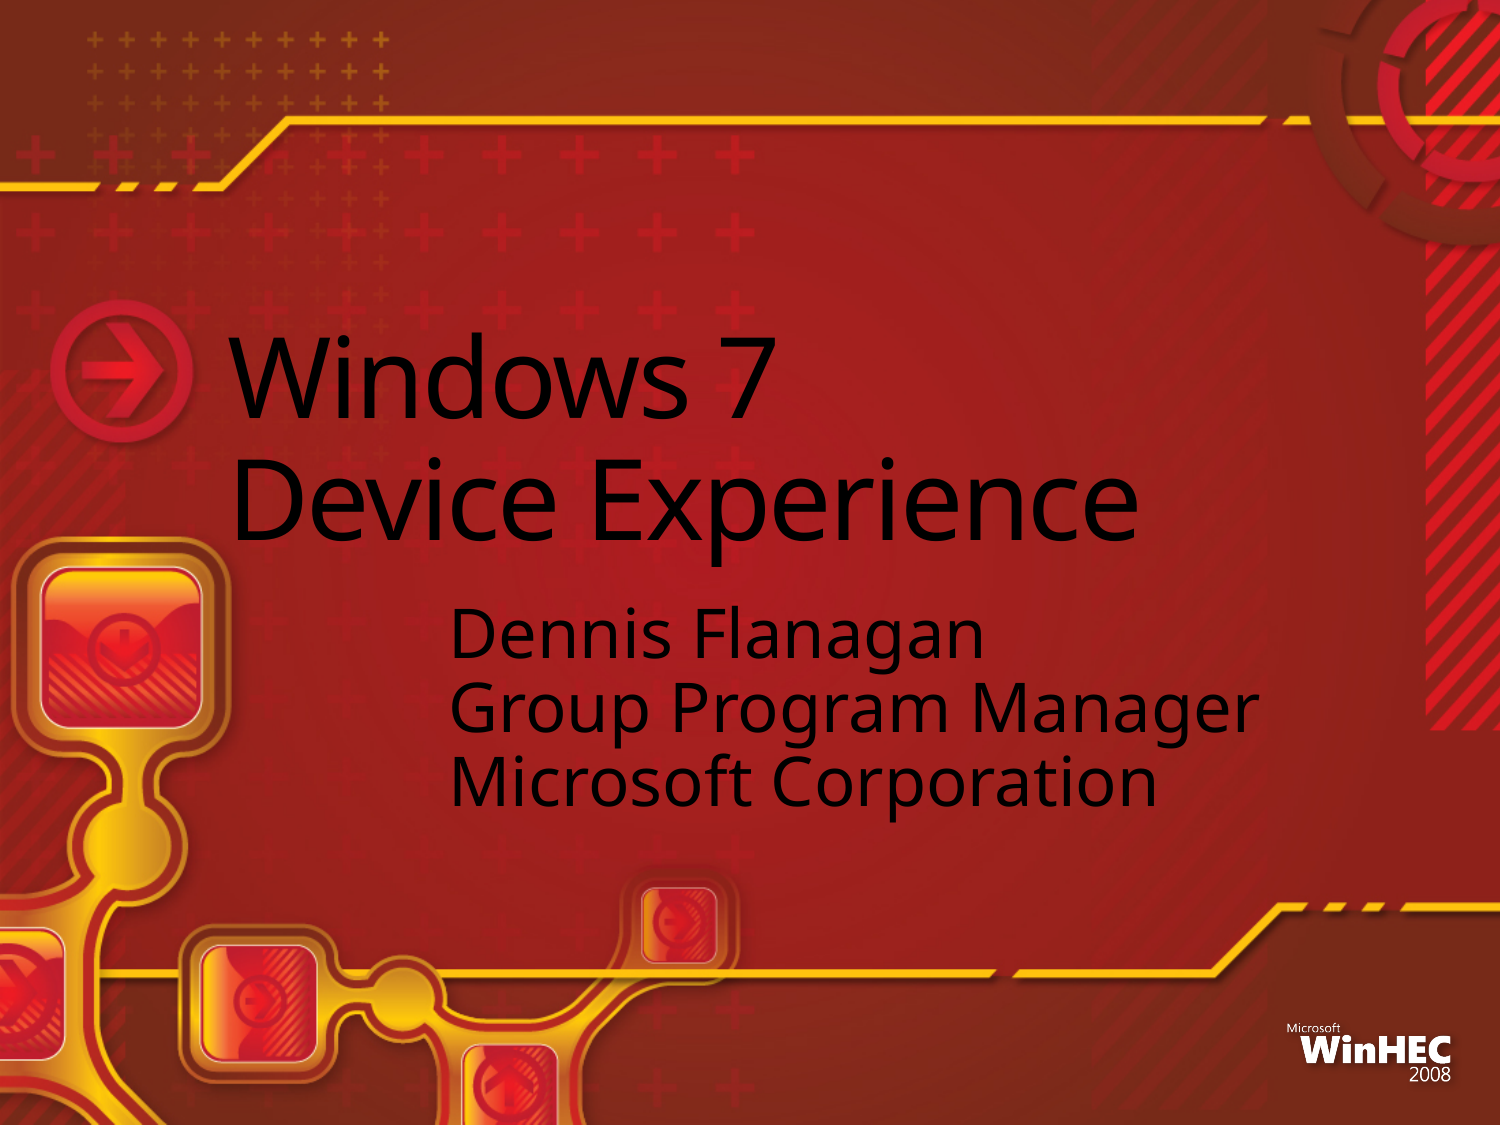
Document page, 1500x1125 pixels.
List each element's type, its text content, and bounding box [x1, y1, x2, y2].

picture [0, 0, 1500, 1125]
title Windows 7 Device Experience [227, 321, 1400, 568]
subtitle Dennis Flanagan Group Program Manager Microsoft Corporation [448, 598, 1412, 677]
